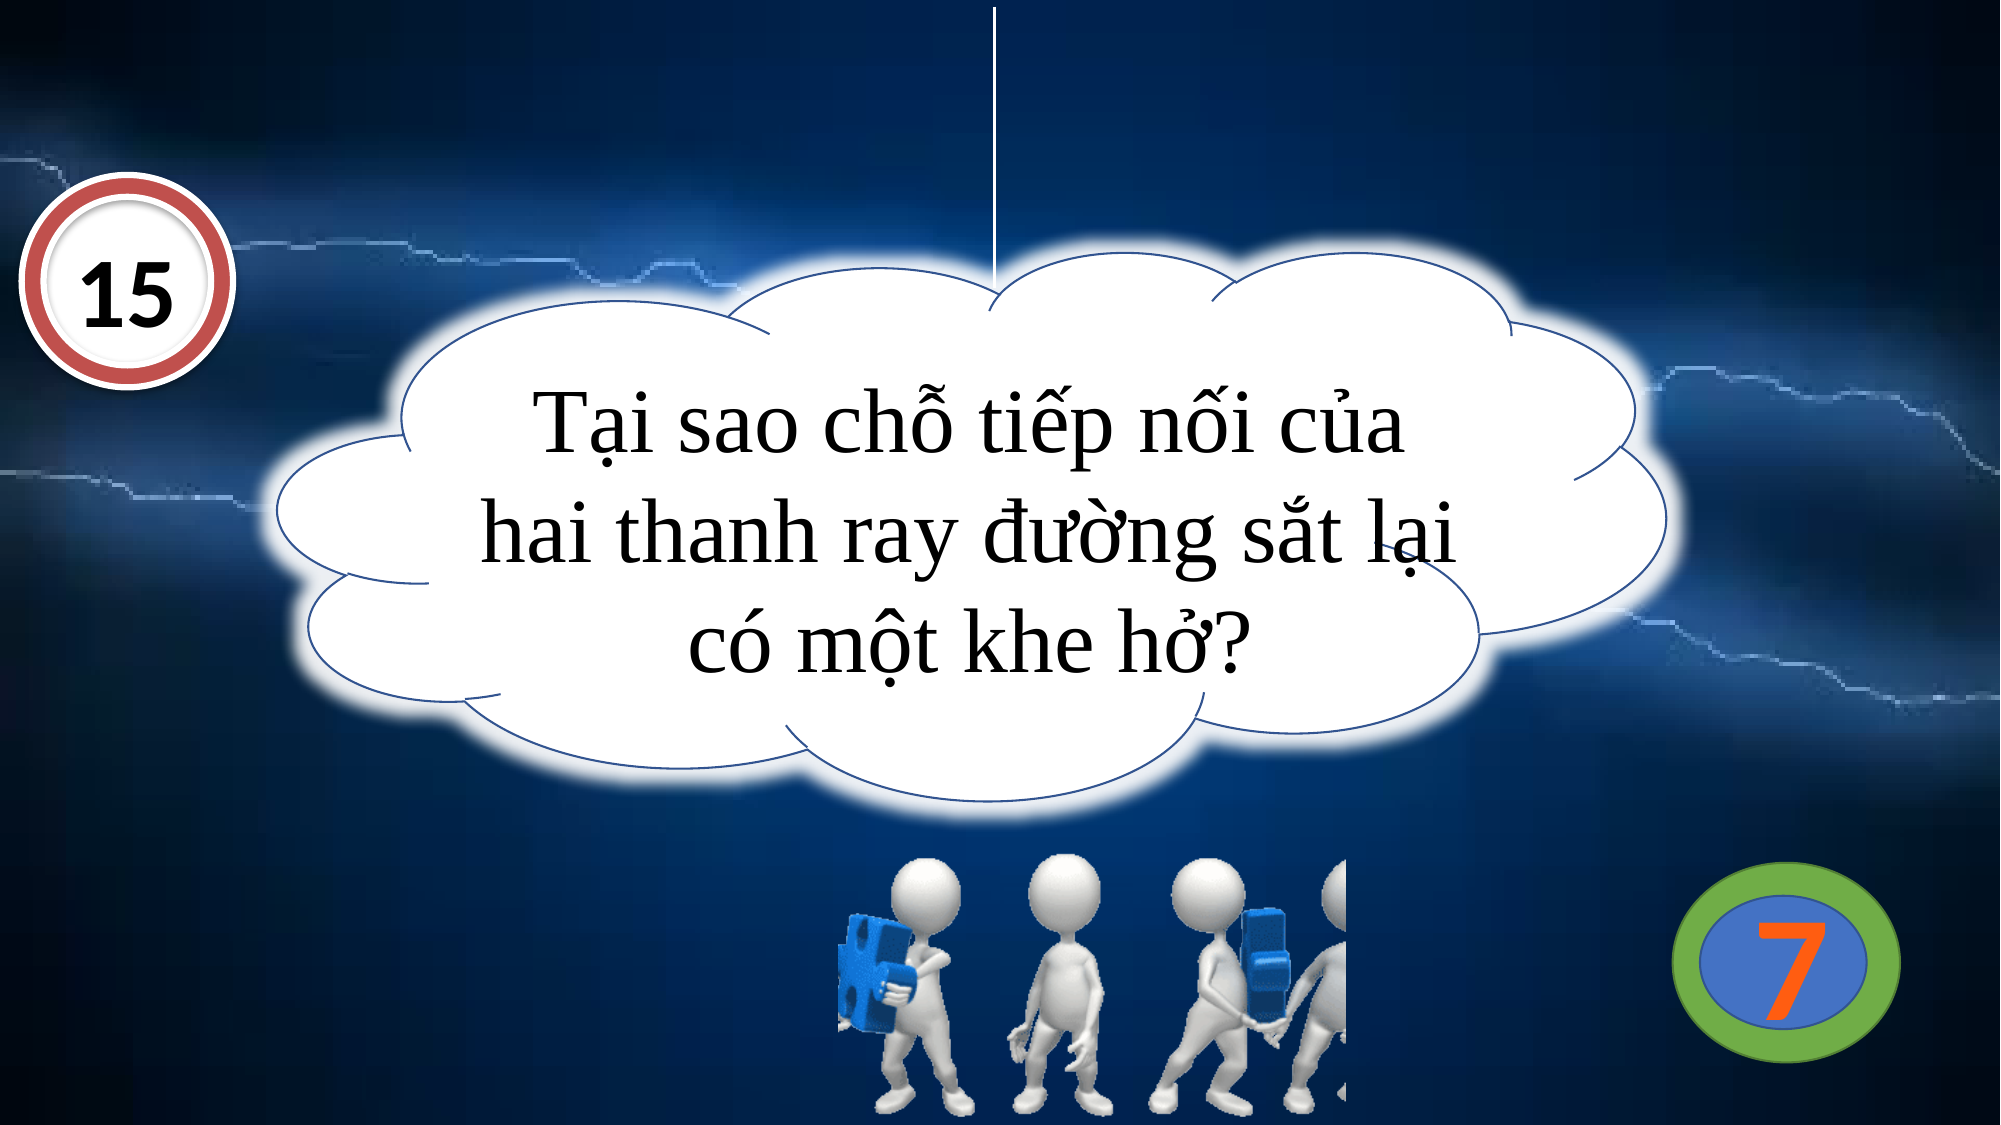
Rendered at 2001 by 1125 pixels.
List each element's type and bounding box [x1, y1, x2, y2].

text_box [0, 0, 2000, 1125]
picture [838, 761, 1346, 1125]
text_box [1672, 860, 1900, 1063]
text_box [278, 6, 1666, 800]
